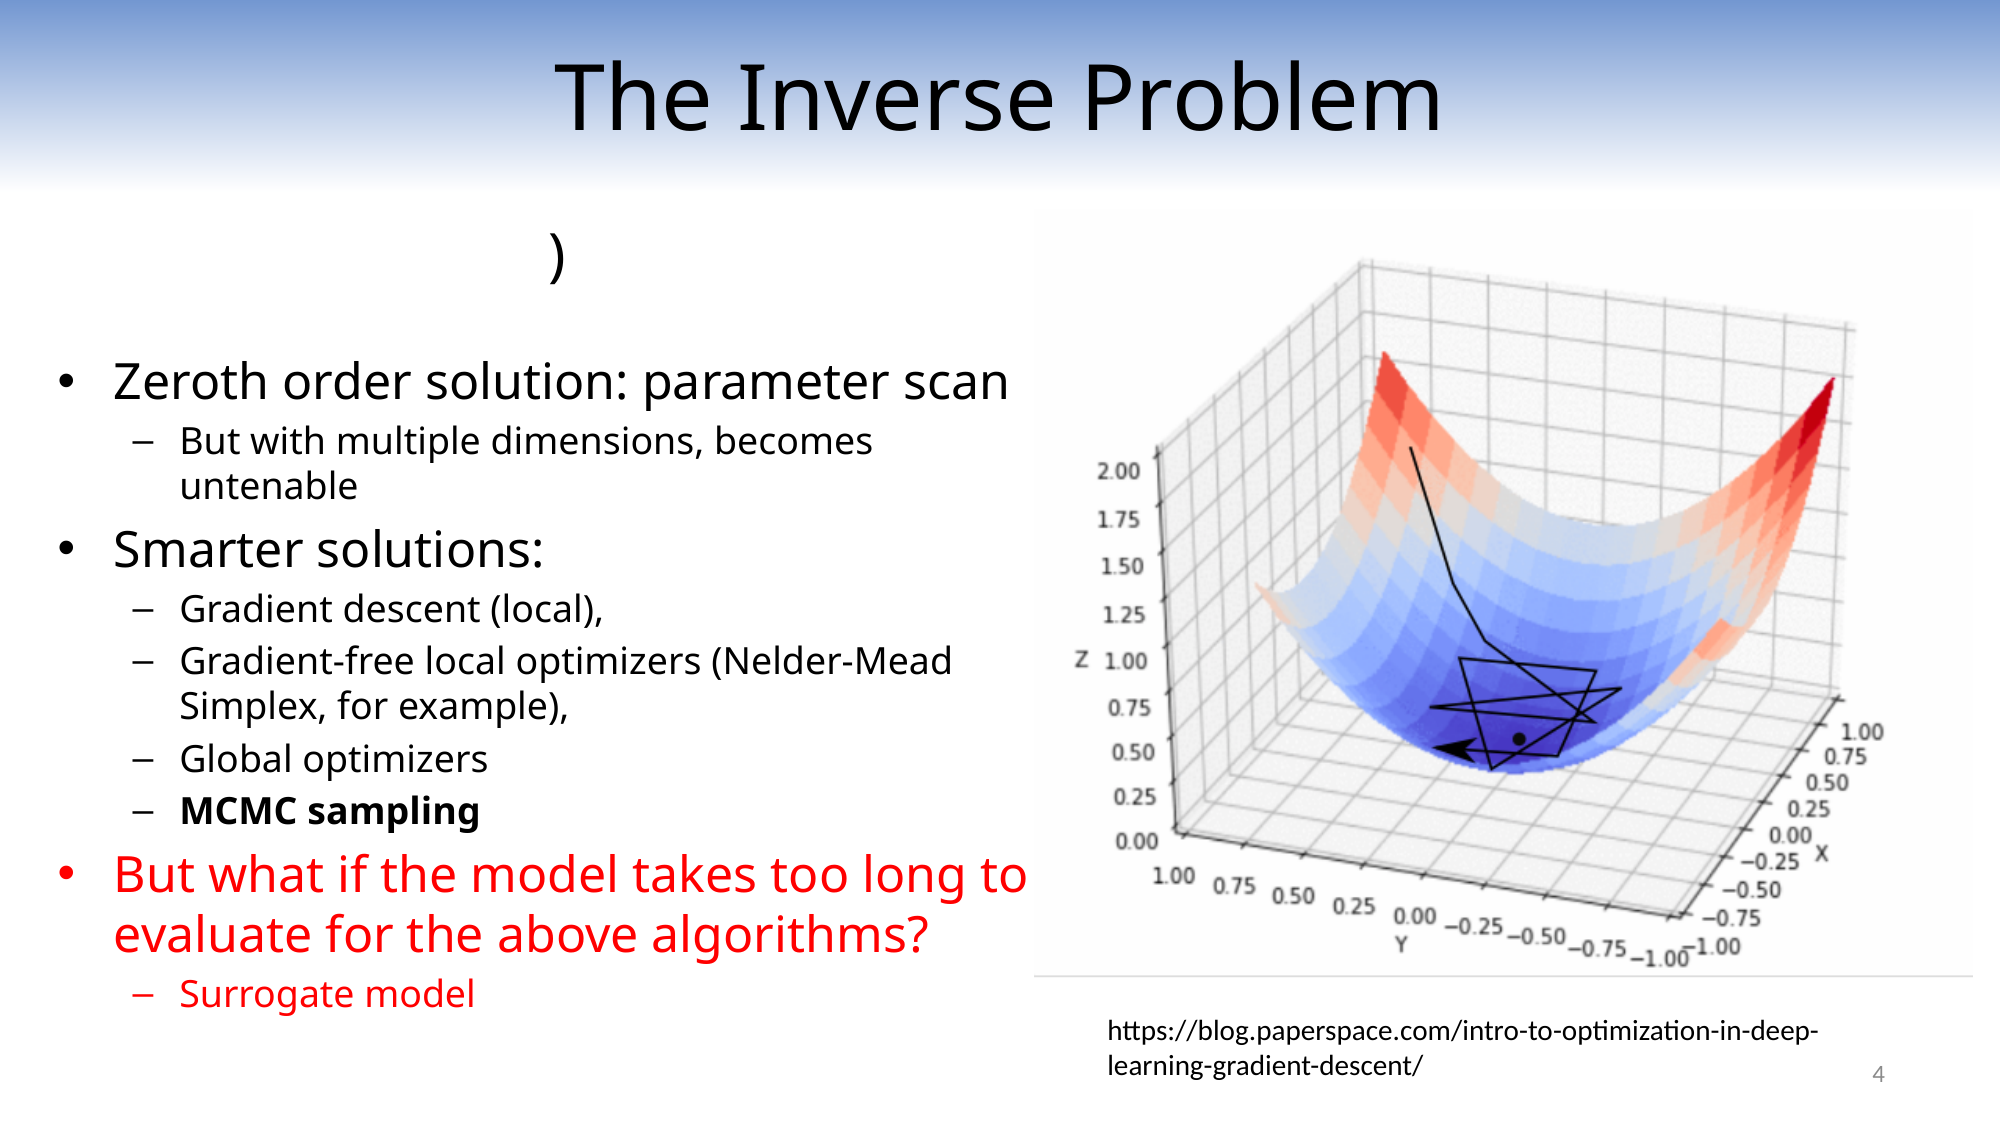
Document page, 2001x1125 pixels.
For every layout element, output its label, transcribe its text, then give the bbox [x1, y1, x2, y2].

title The Inverse Problem [99, 0, 1900, 188]
slide_number 4 [1433, 1042, 1900, 1103]
picture [1034, 209, 1973, 982]
text_box https://blog.paperspace.com/intro-to-optimization-in-deep-learning-gradient-descent/ [1092, 1003, 1863, 1089]
